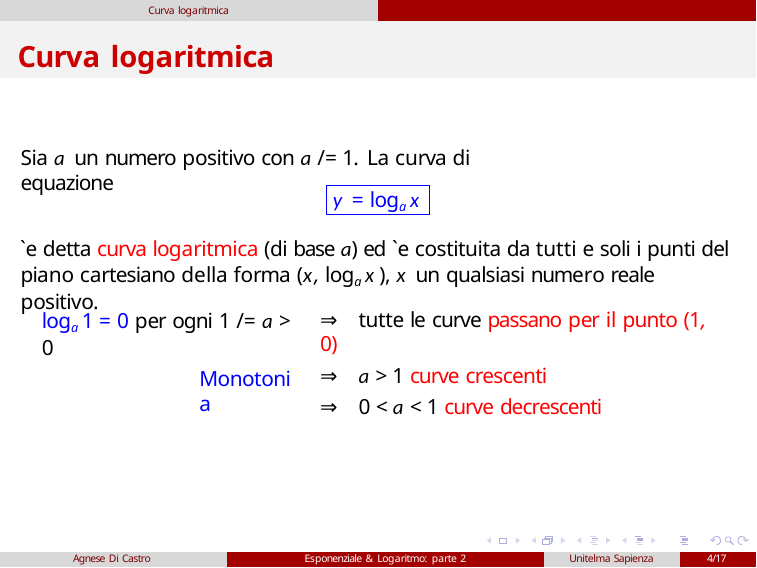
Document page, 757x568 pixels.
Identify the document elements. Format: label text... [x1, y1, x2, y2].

text_box 4/17 [705, 552, 732, 565]
text_box [680, 551, 756, 567]
text_box [544, 551, 680, 567]
text_box `e detta curva logaritmica (di base a) ed `e costituita da tutti e soli i punti del piano cartesiano della forma (x, loga x ), x un qualsiasi numero reale positivo. [18, 235, 738, 314]
text_box Unitelma Sapienza [567, 552, 658, 565]
title Curva logaritmica [15, 37, 741, 133]
text_box [0, 20, 756, 79]
text_box Curva logaritmica [146, 3, 232, 17]
slide_number Esponenziale & Logaritmo: parte 2 [302, 552, 469, 568]
text_box ⇒ tutte le curve passano per il punto (1, 0) ⇒ a > 1 curve crescenti ⇒ 0 < a < 1 curve decrescenti [318, 306, 717, 419]
text_box [0, 551, 226, 567]
text_box [226, 551, 544, 567]
footer Agnese Di Castro [71, 552, 156, 568]
text_box Sia a un numero positivo con a /= 1. La curva di equazione [18, 144, 537, 195]
text_box y = loga x [326, 185, 429, 215]
text_box [377, 0, 756, 20]
text_box loga 1 = 0 per ogni 1 /= a > 0 Monotonia [39, 306, 302, 416]
